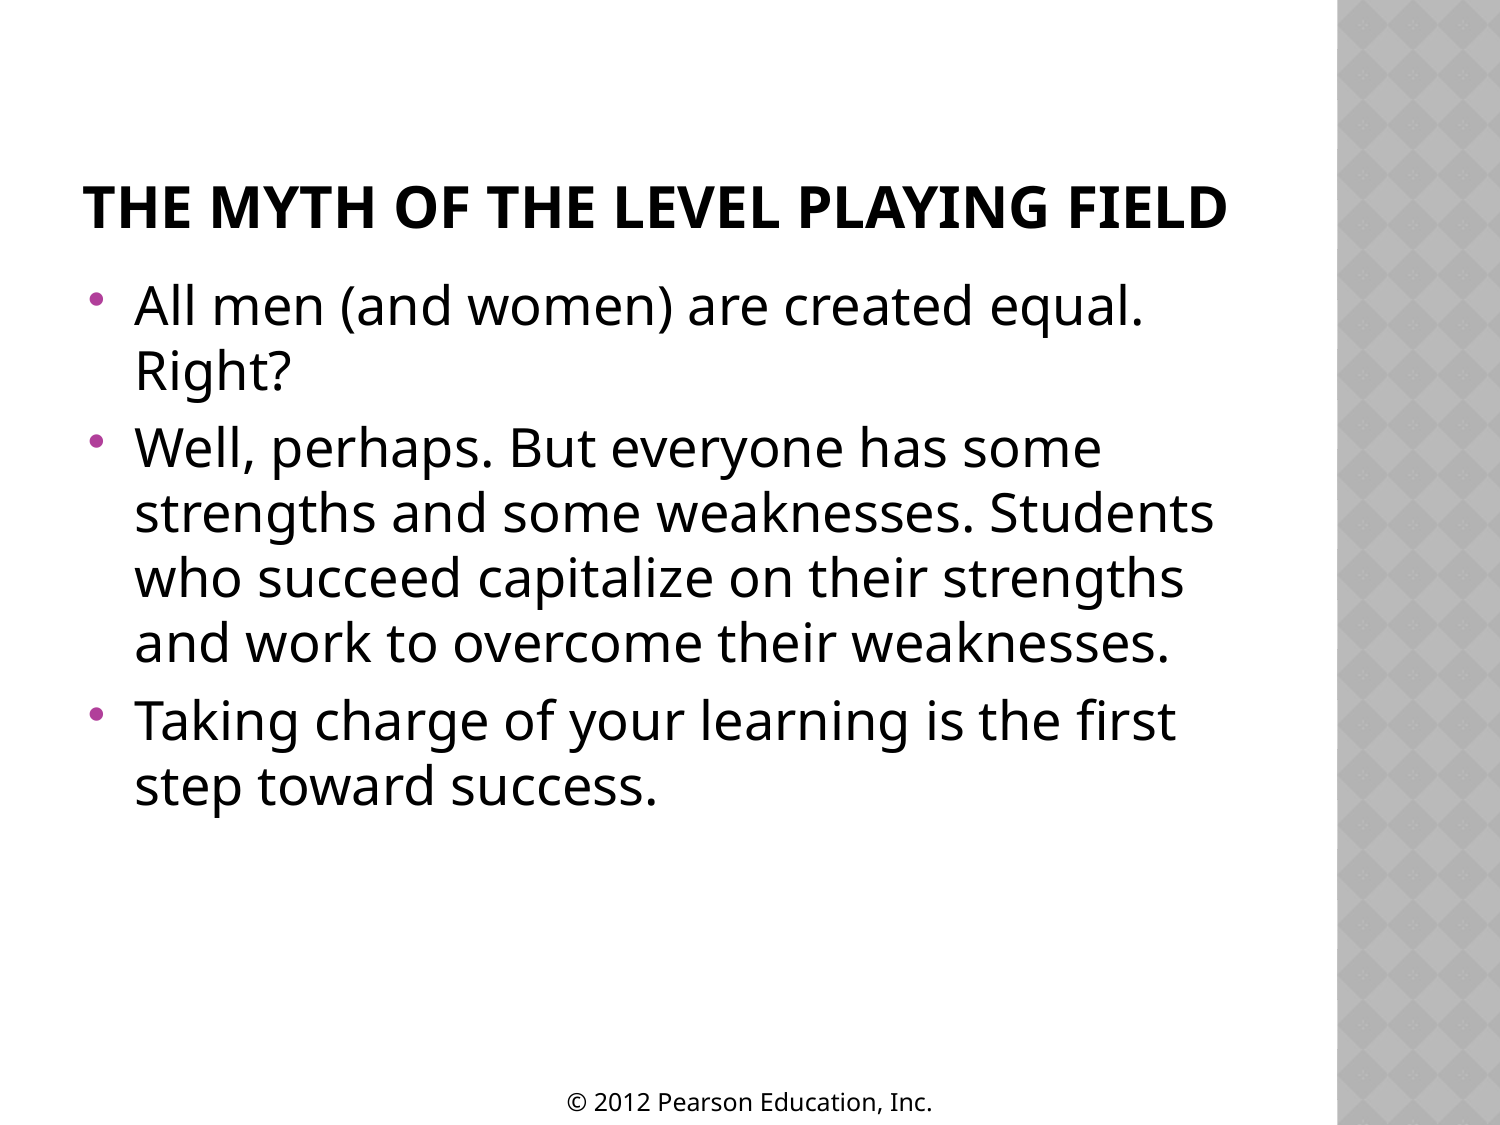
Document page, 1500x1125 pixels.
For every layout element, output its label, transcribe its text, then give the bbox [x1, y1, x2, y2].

title The MYTH OF THE LEVEL PLAYING FIELD [75, 52, 1313, 240]
text_box © 2012 Pearson Education, Inc. [425, 1079, 1075, 1125]
list All men (and women) are created equal. Right? Well, perhaps. But everyone has some strengths and some weaknesses. Students who succeed capitalize on their strengths and work to overcome their weaknesses. Taking charge of your learning is the first step toward success. [75, 264, 1263, 1059]
